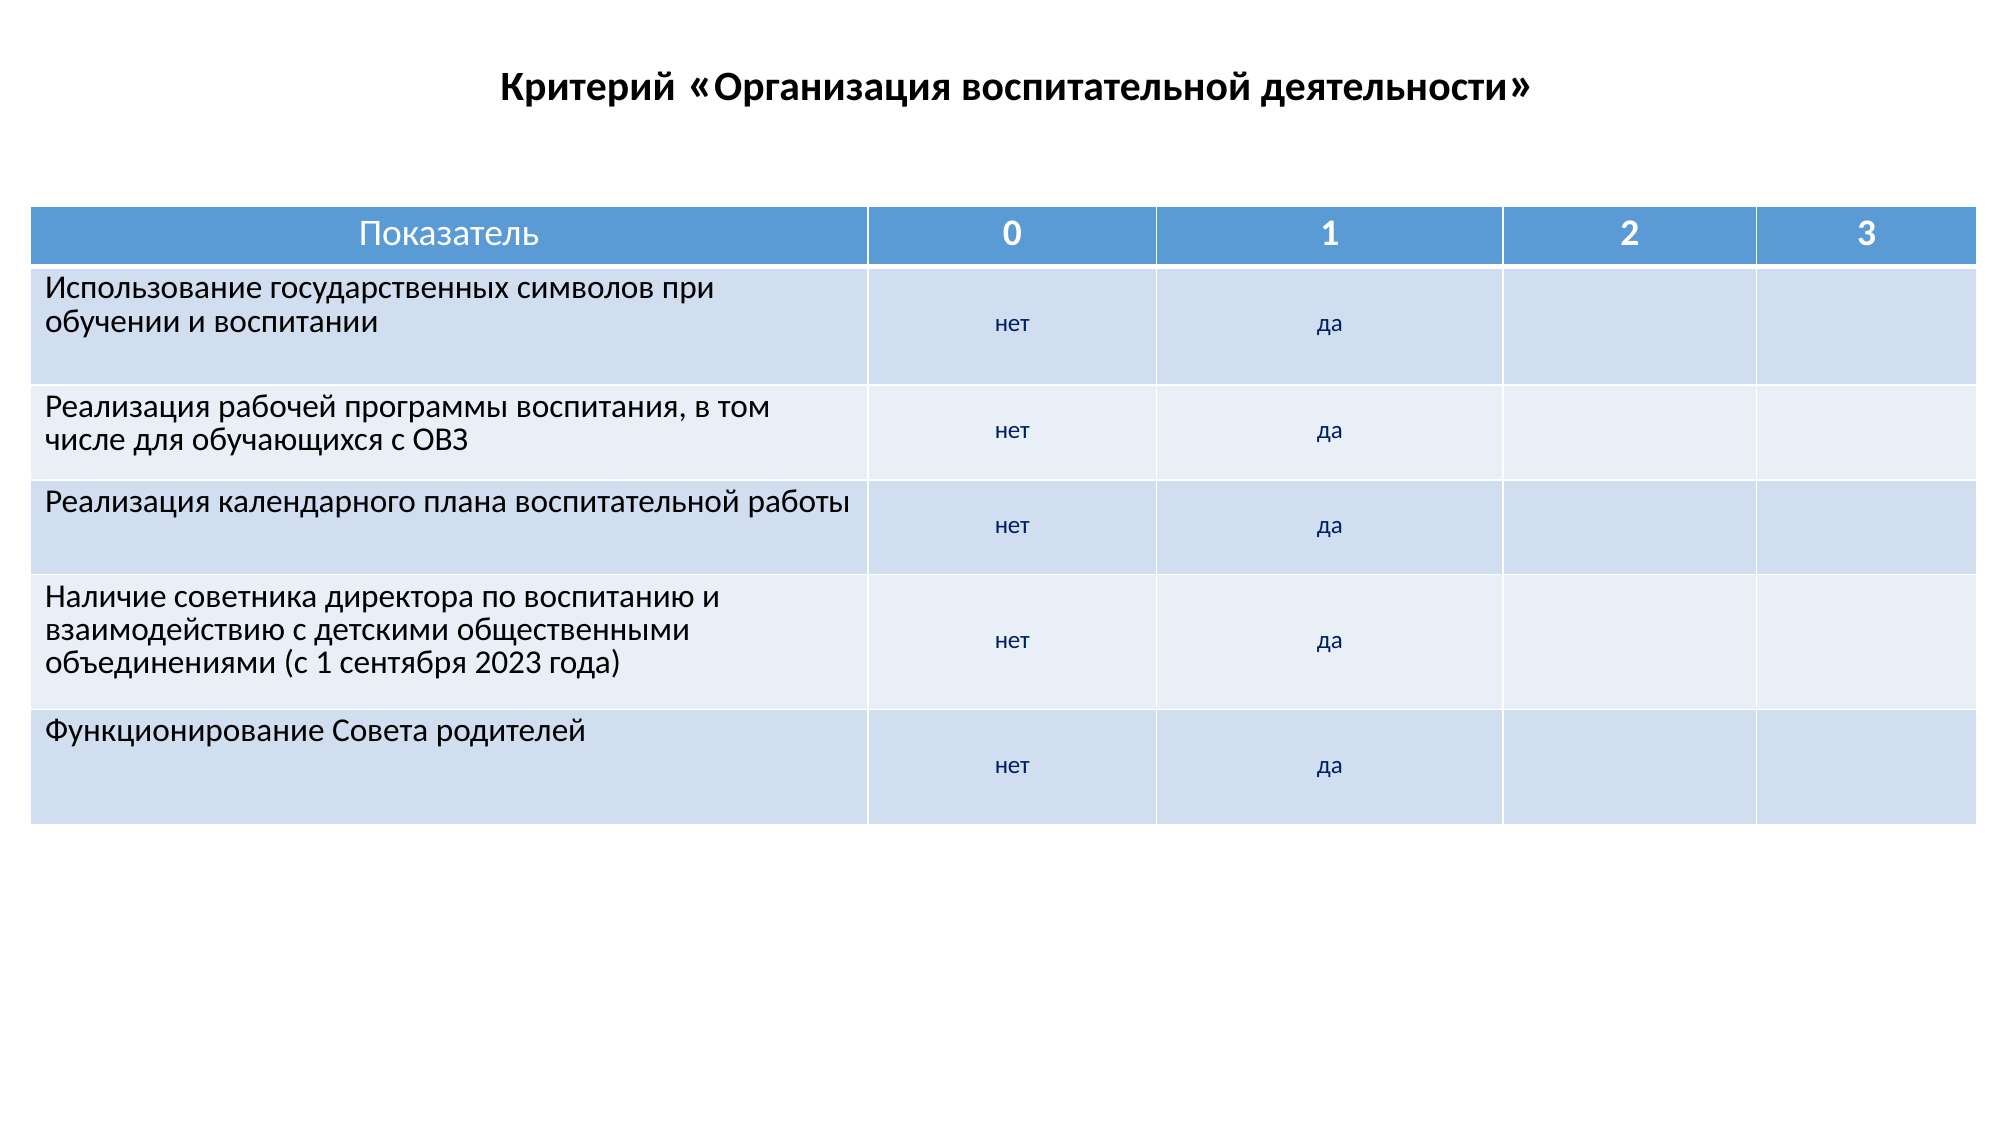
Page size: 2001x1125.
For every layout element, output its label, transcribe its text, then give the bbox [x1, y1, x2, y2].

table_header 3 [1757, 207, 1976, 264]
table_cell [1757, 269, 1976, 384]
table_header 2 [1504, 207, 1756, 264]
table_cell [1757, 386, 1976, 479]
table_header Показатель [31, 207, 867, 264]
table_cell нет [869, 269, 1156, 384]
table_header 0 [869, 207, 1156, 264]
table_cell да [1157, 481, 1502, 574]
table_cell [1757, 481, 1976, 574]
table_cell Реализация рабочей программы воспитания, в том числе для обучающихся с ОВЗ [31, 386, 867, 479]
table_cell Реализация календарного плана воспитательной работы [31, 481, 867, 574]
table_cell да [1157, 710, 1502, 824]
table_cell [1504, 575, 1756, 709]
table_cell Функционирование Совета родителей [31, 710, 867, 824]
table_cell Наличие советника директора по воспитанию и взаимодействию с детскими общественными объединениями (с 1 сентября 2023 года) [31, 575, 867, 709]
table_cell да [1157, 386, 1502, 479]
table_cell [1757, 575, 1976, 709]
table_cell да [1157, 269, 1502, 384]
table_cell да [1157, 575, 1502, 709]
table_cell [1504, 481, 1756, 574]
table_cell нет [869, 575, 1156, 709]
table_cell нет [869, 386, 1156, 479]
table_cell [1504, 269, 1756, 384]
table_header 1 [1157, 207, 1502, 264]
table_cell [1504, 386, 1756, 479]
table_cell [1504, 710, 1756, 824]
text_box Критерий «Организация воспитательной деятельности» [485, 43, 1551, 118]
table_cell Использование государственных символов при обучении и воспитании [31, 269, 867, 384]
table_cell нет [869, 710, 1156, 824]
table_cell нет [869, 481, 1156, 574]
table_cell [1757, 710, 1976, 824]
